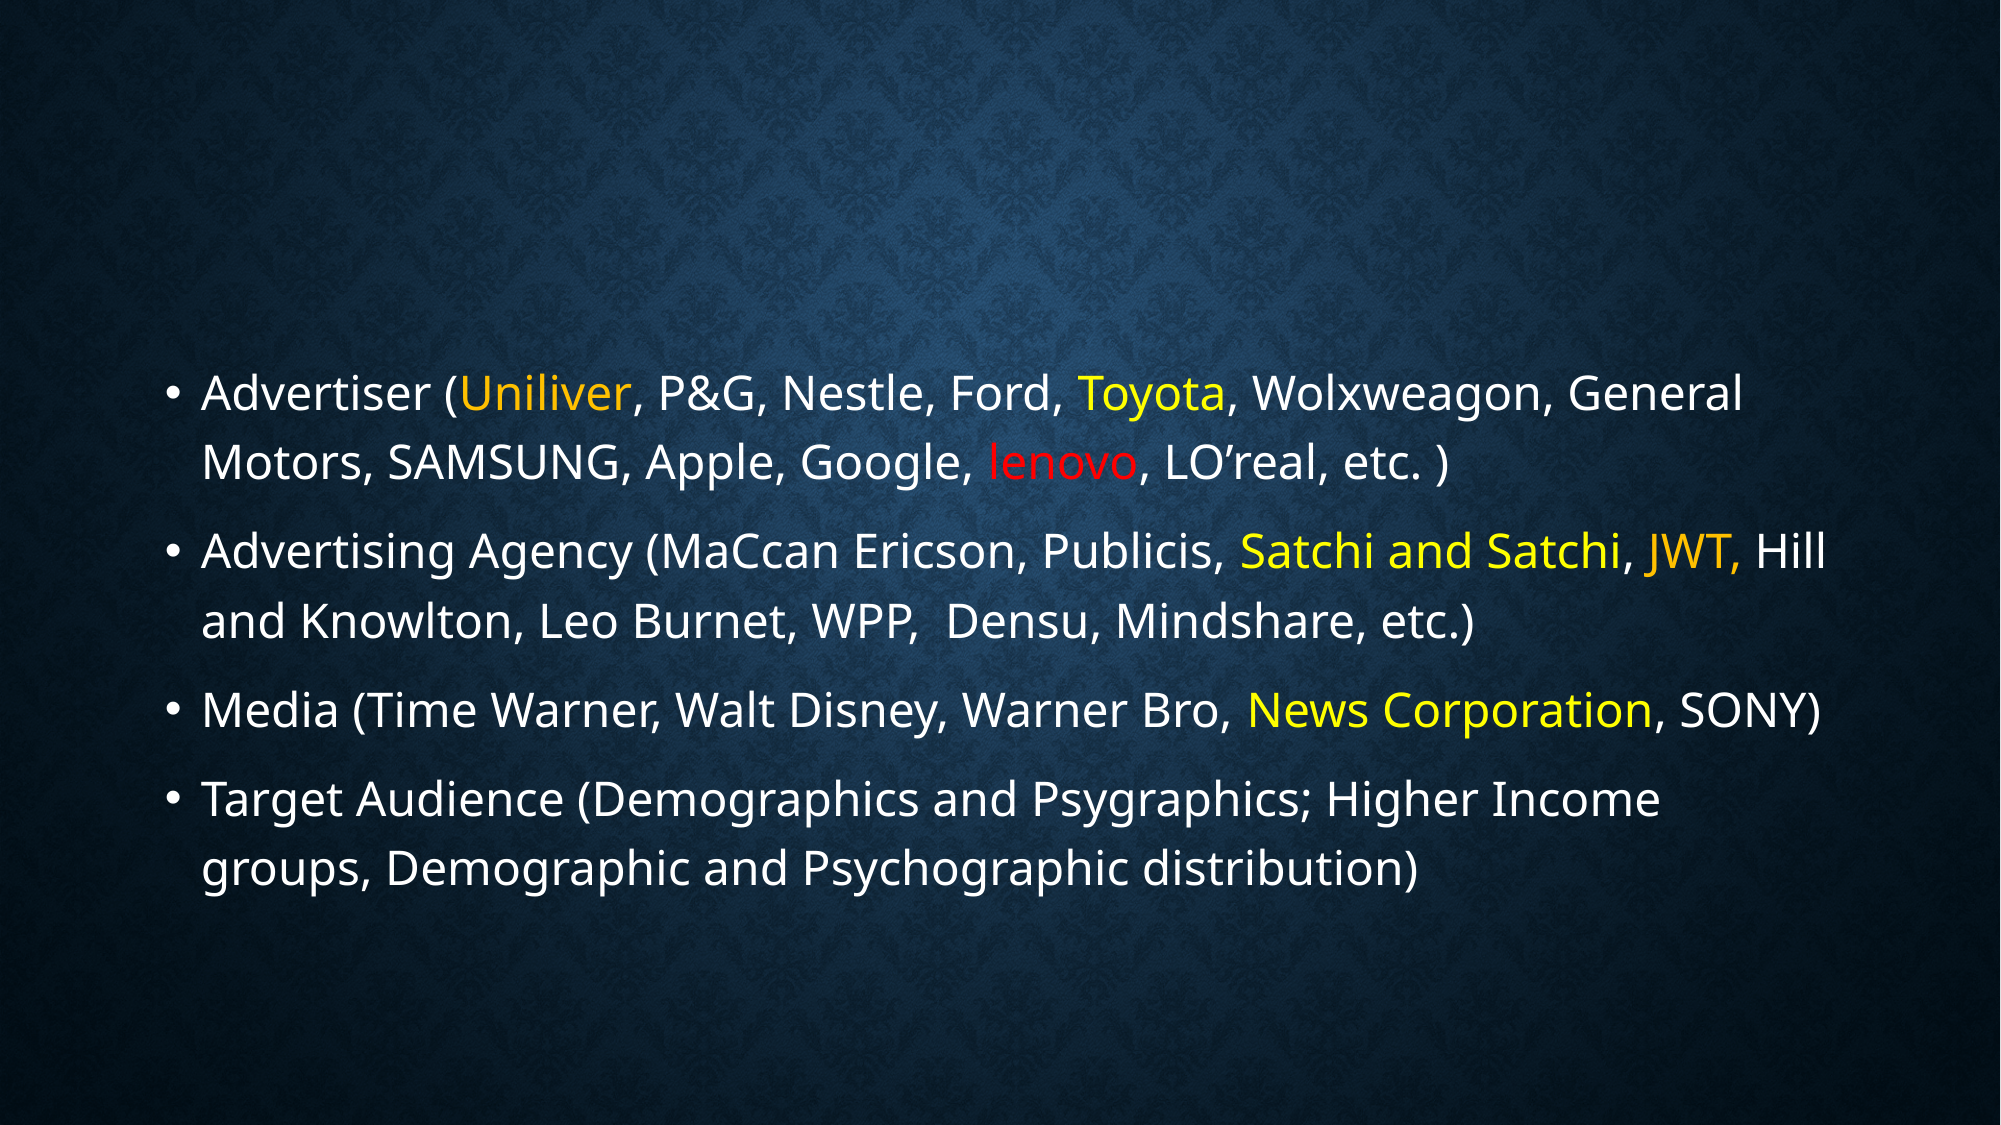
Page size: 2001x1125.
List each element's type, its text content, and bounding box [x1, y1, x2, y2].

list Advertiser (Uniliver, P&G, Nestle, Ford, Toyota, Wolxweagon, General Motors, SAMSUNG, Apple, Google, lenovo, LO’real, etc. ) Advertising Agency (MaCcan Ericson, Publicis, Satchi and Satchi, JWT, Hill and Knowlton, Leo Burnet, WPP, Densu, Mindshare, etc.) Media (Time Warner, Walt Disney, Warner Bro, News Corporation, SONY) Target Audience (Demographics and Psygraphics; Higher Income groups, Demographic and Psychographic distribution) [149, 343, 1849, 950]
